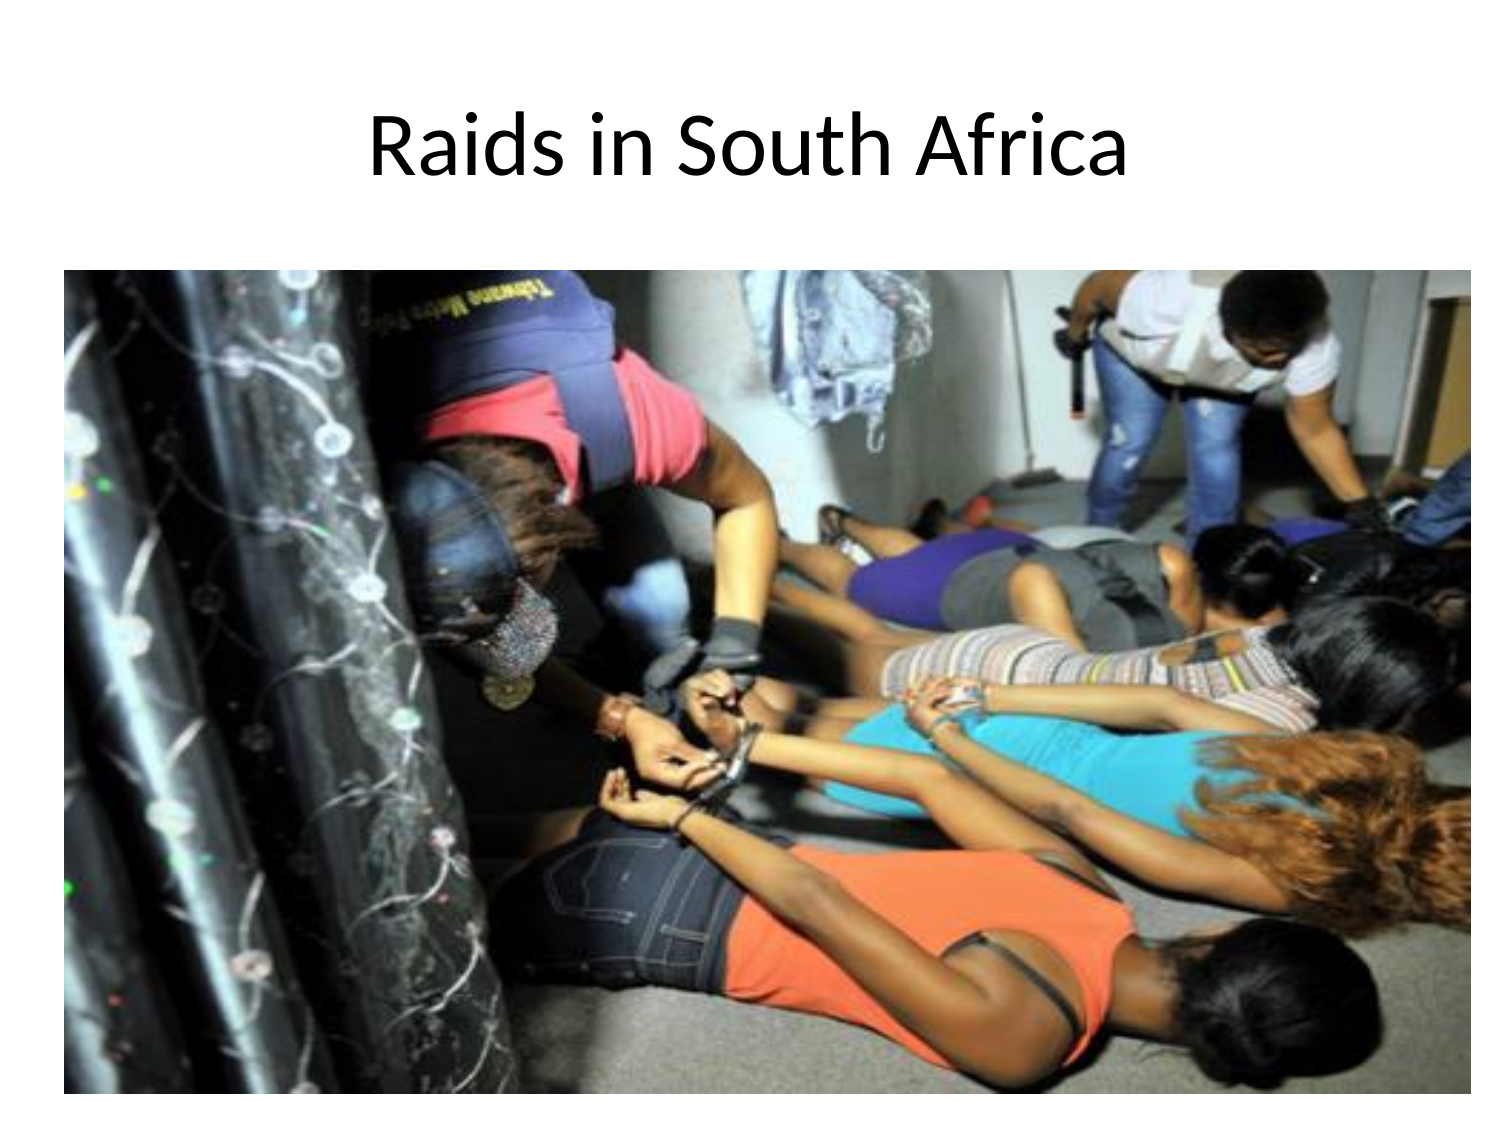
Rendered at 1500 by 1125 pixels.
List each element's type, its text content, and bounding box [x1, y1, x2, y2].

title Raids in South Africa [75, 45, 1425, 233]
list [64, 269, 1471, 1095]
